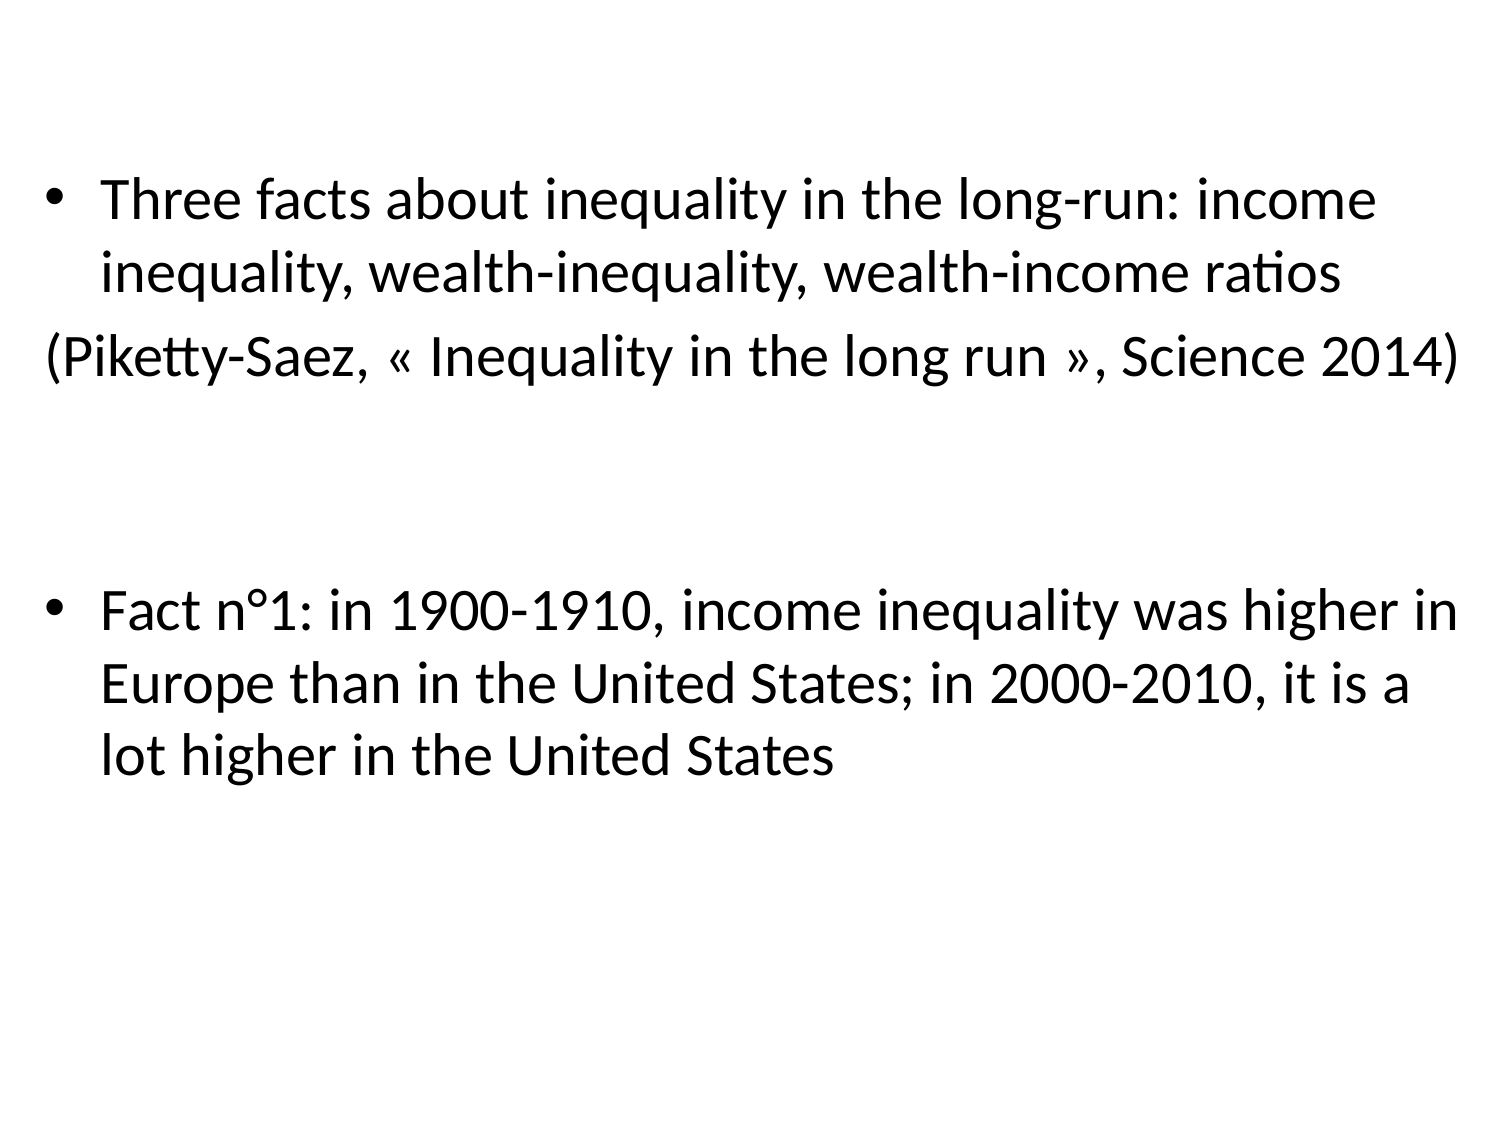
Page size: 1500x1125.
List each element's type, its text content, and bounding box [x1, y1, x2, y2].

list Three facts about inequality in the long-run: income inequality, wealth-inequality, wealth-income ratios (Piketty-Saez, « Inequality in the long run », Science 2014) Fact n°1: in 1900-1910, income inequality was higher in Europe than in the United States; in 2000-2010, it is a lot higher in the United States [29, 54, 1483, 1047]
